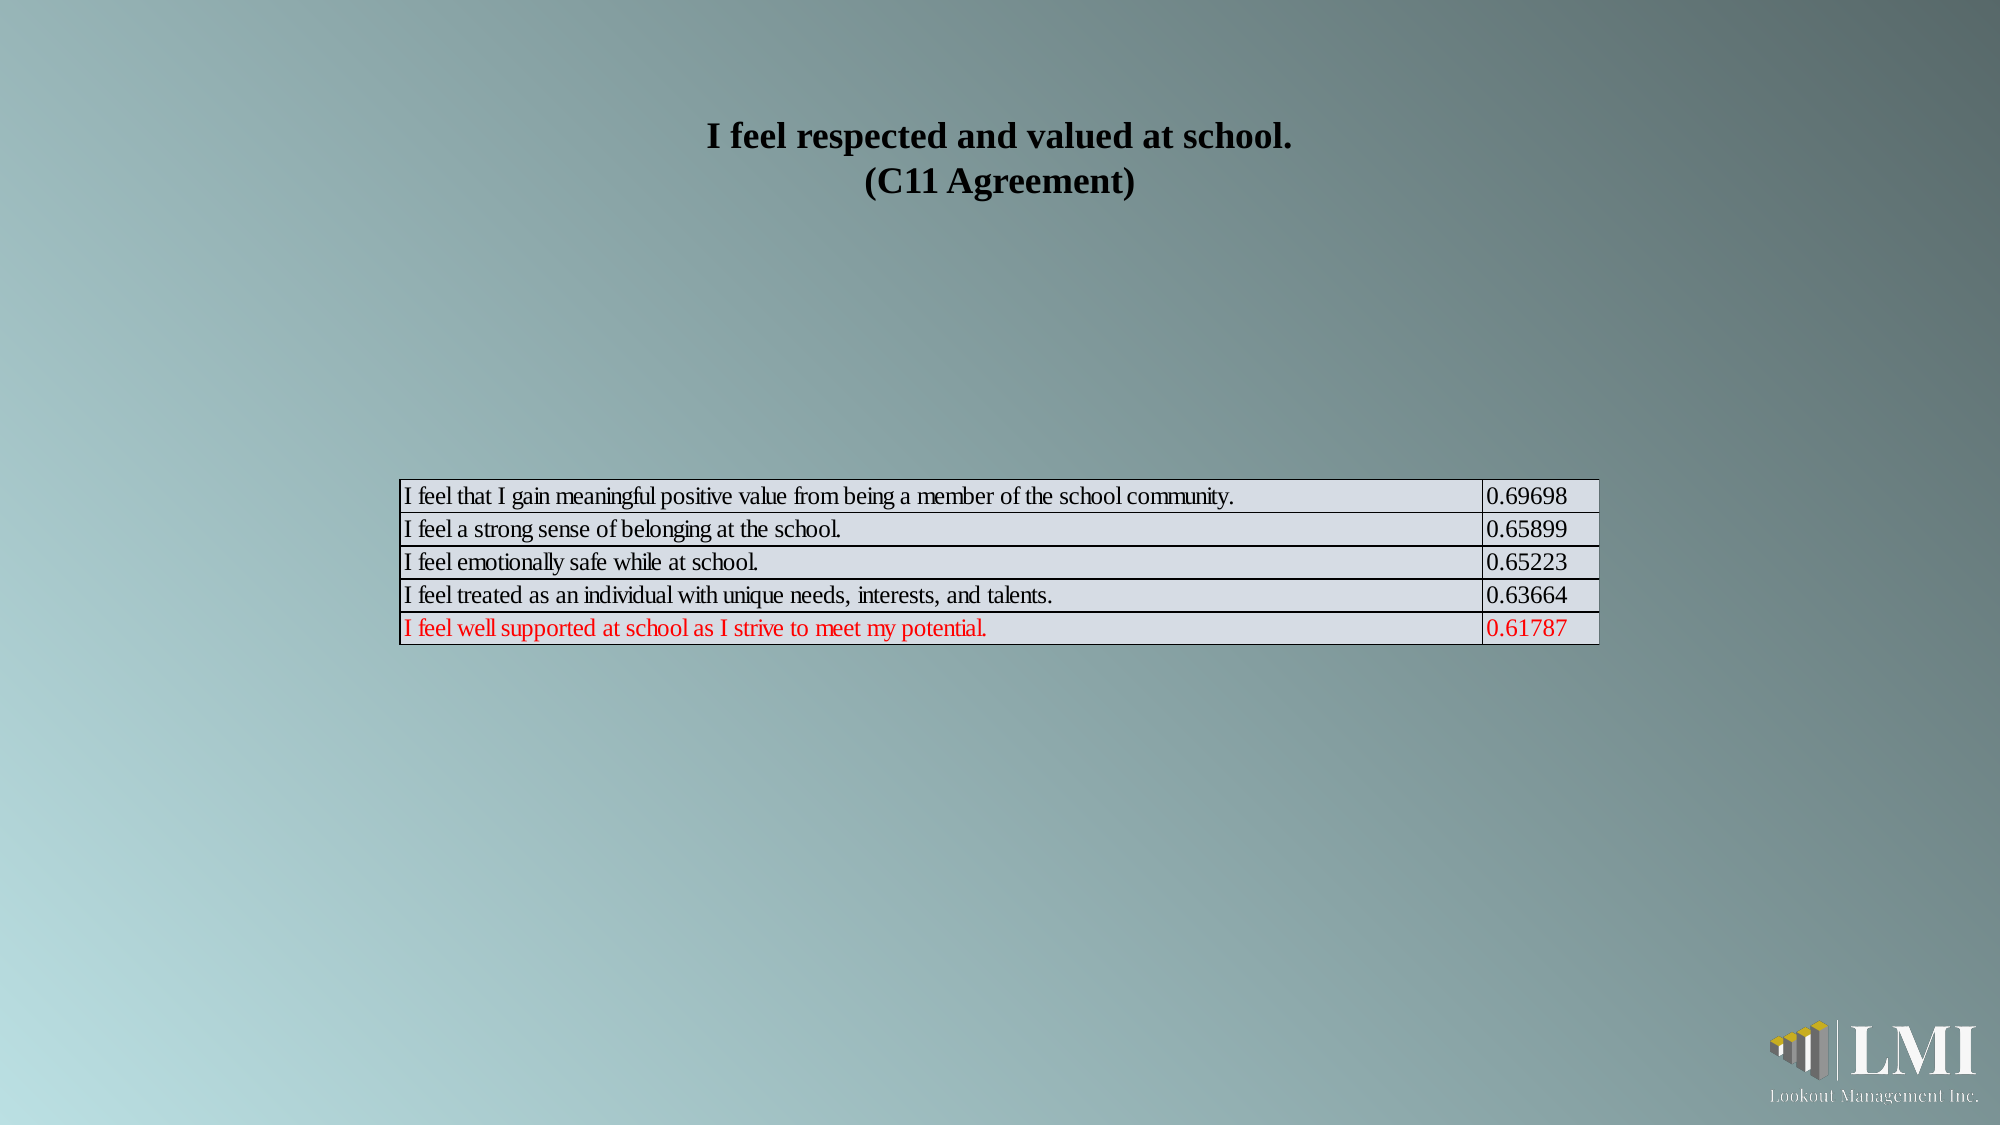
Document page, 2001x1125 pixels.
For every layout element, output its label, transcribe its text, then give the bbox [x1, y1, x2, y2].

picture [398, 478, 1602, 647]
text_box I feel respected and valued at school. (C11 Agreement) [270, 104, 1730, 209]
picture [1770, 1020, 1978, 1105]
